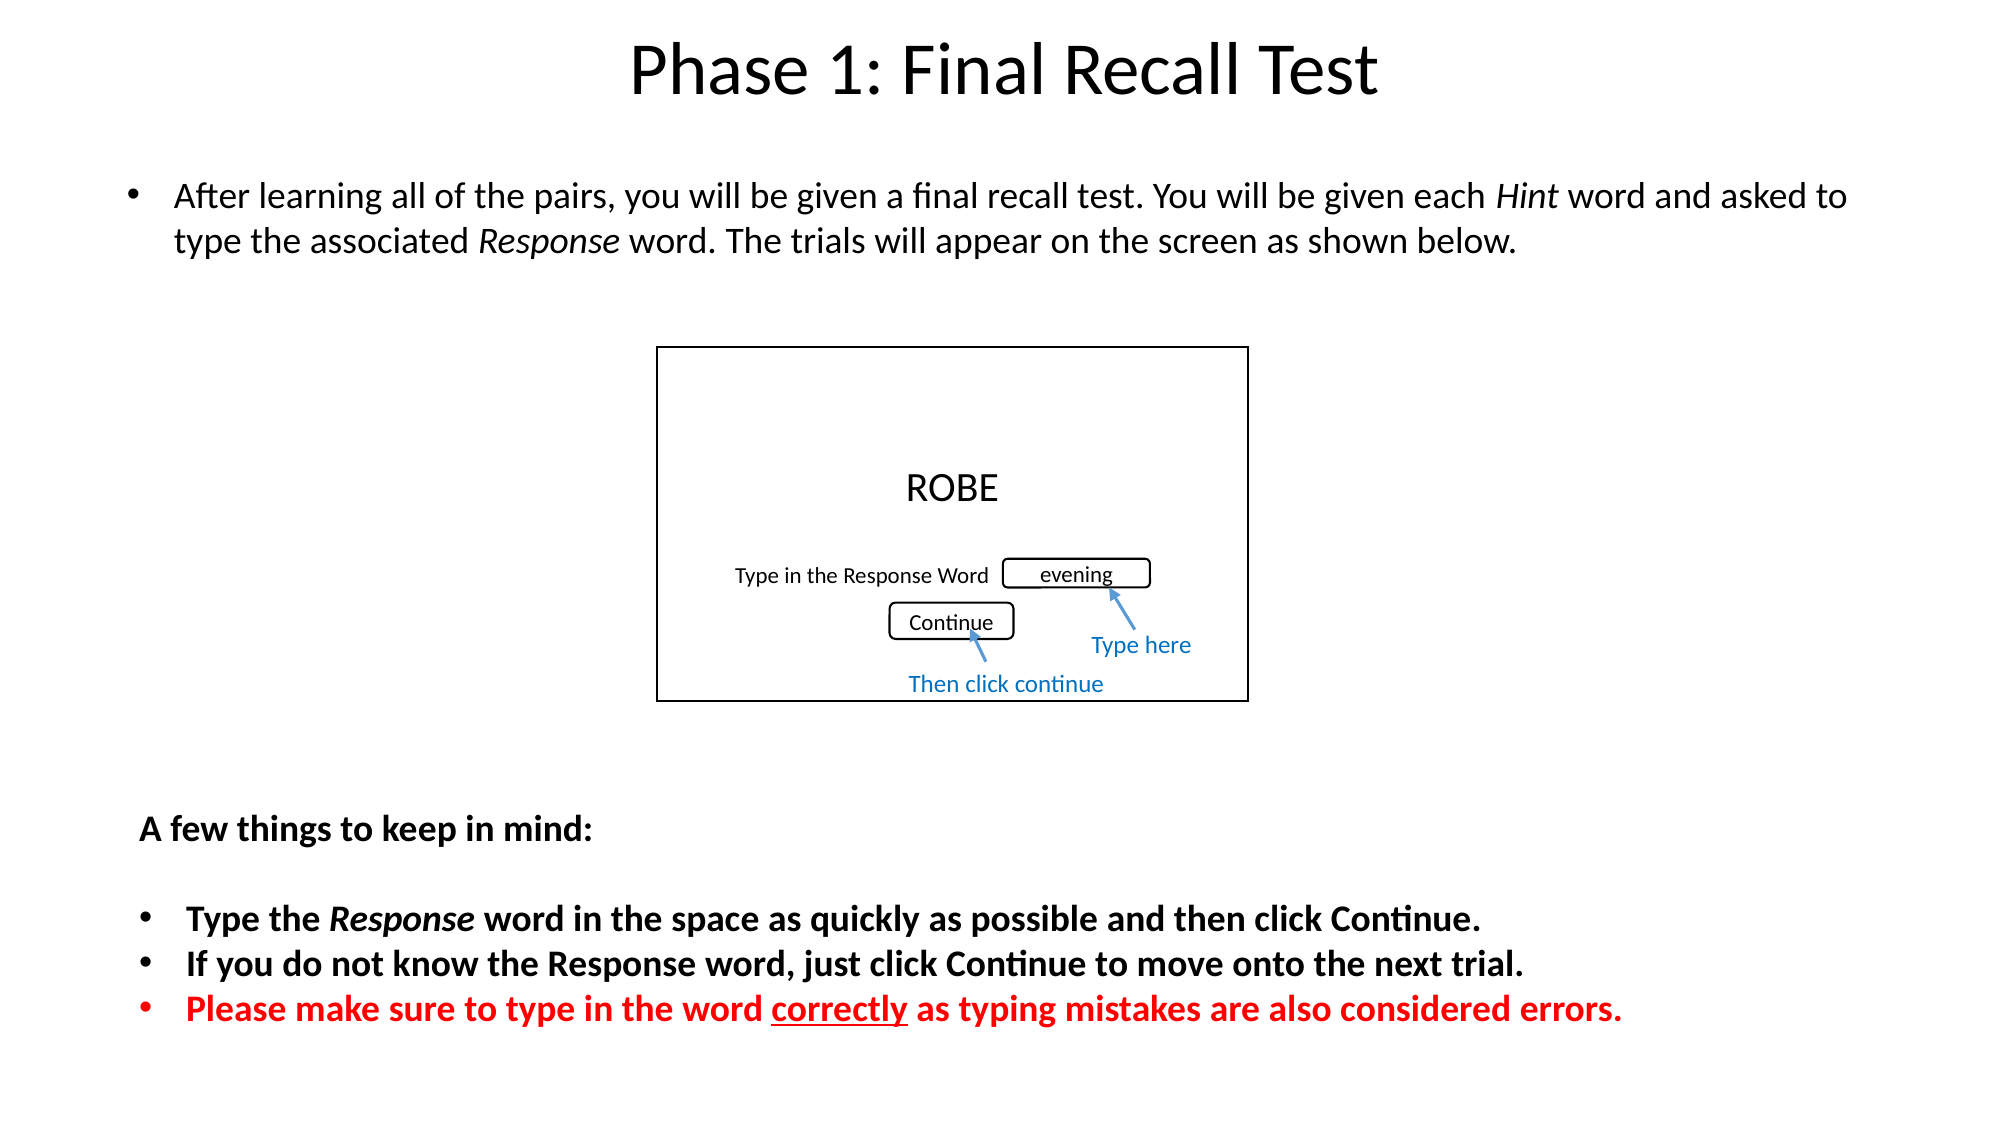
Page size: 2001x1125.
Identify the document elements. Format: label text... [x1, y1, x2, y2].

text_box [657, 346, 1248, 706]
text_box Phase 1: Final Recall Test [455, 11, 1553, 117]
text_box A few things to keep in mind: Type the Response word in the space as quickly as possible and then click Continue. If you do not know the Response word, just click Continue to move onto the next trial. Please make sure to type in the word correctly as typing mistakes are also considered errors. [124, 796, 1918, 1037]
text_box After learning all of the pairs, you will be given a final recall test. You will be given each Hint word and asked to type the associated Response word. The trials will appear on the screen as shown below. [112, 163, 1906, 268]
